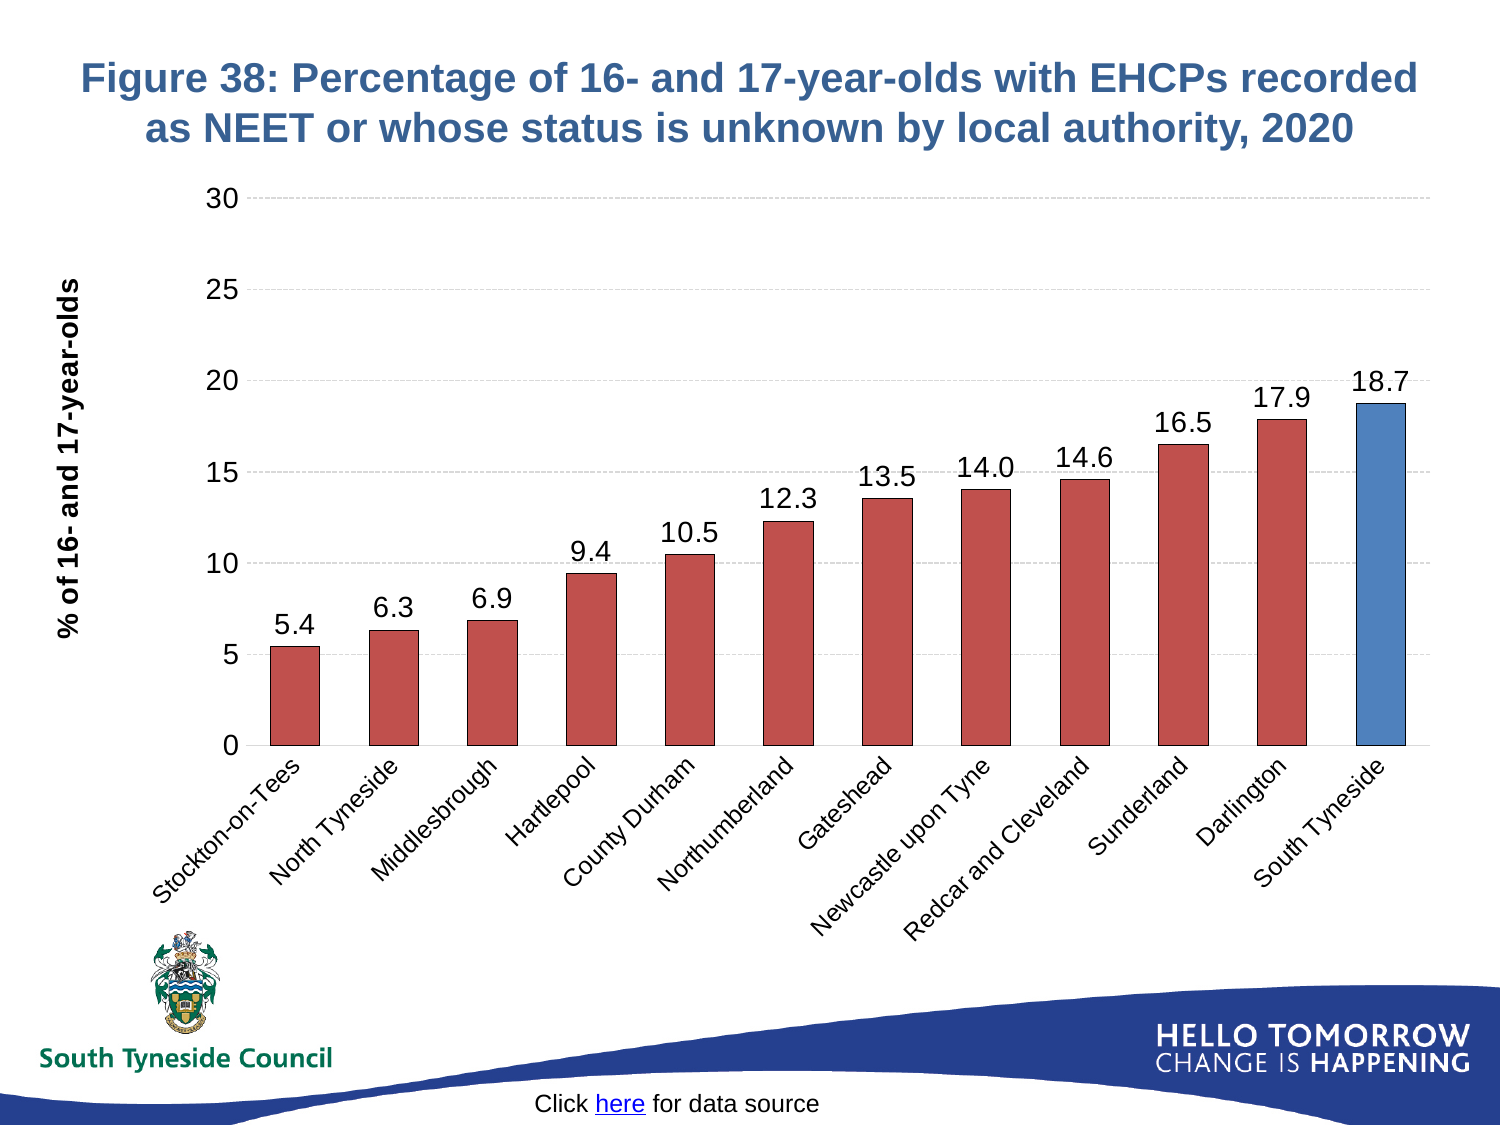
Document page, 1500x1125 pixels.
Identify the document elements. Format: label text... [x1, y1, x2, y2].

picture [0, 0, 1500, 1125]
text_box Click here for data source [516, 1079, 839, 1125]
title Figure 38: Percentage of 16- and 17-year-olds with EHCPs recorded as NEET or whose status is unknown by local authority, 2020 [41, 37, 1459, 164]
chart [41, 165, 1459, 964]
